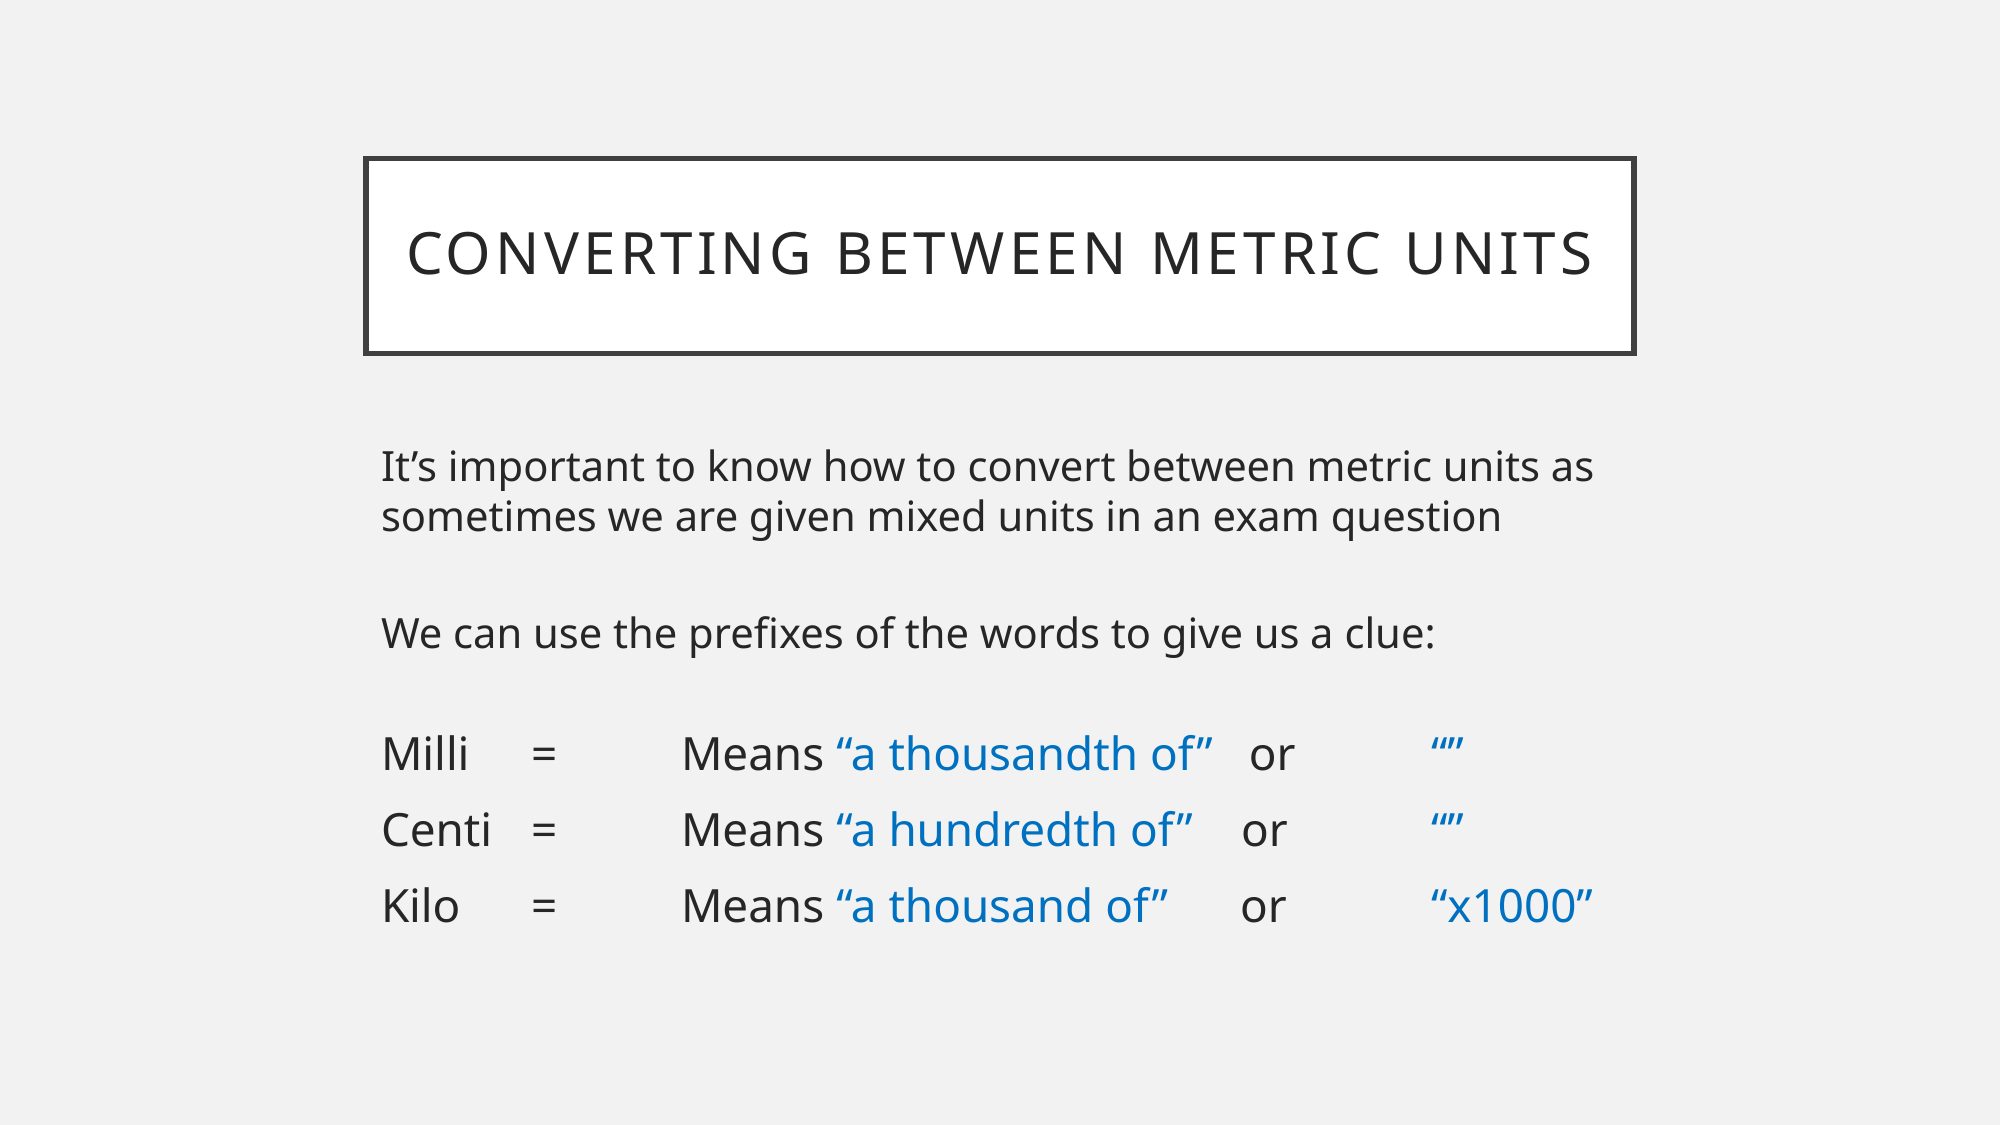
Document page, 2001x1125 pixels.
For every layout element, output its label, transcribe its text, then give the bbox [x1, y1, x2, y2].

title Converting between Metric units [363, 156, 1637, 356]
